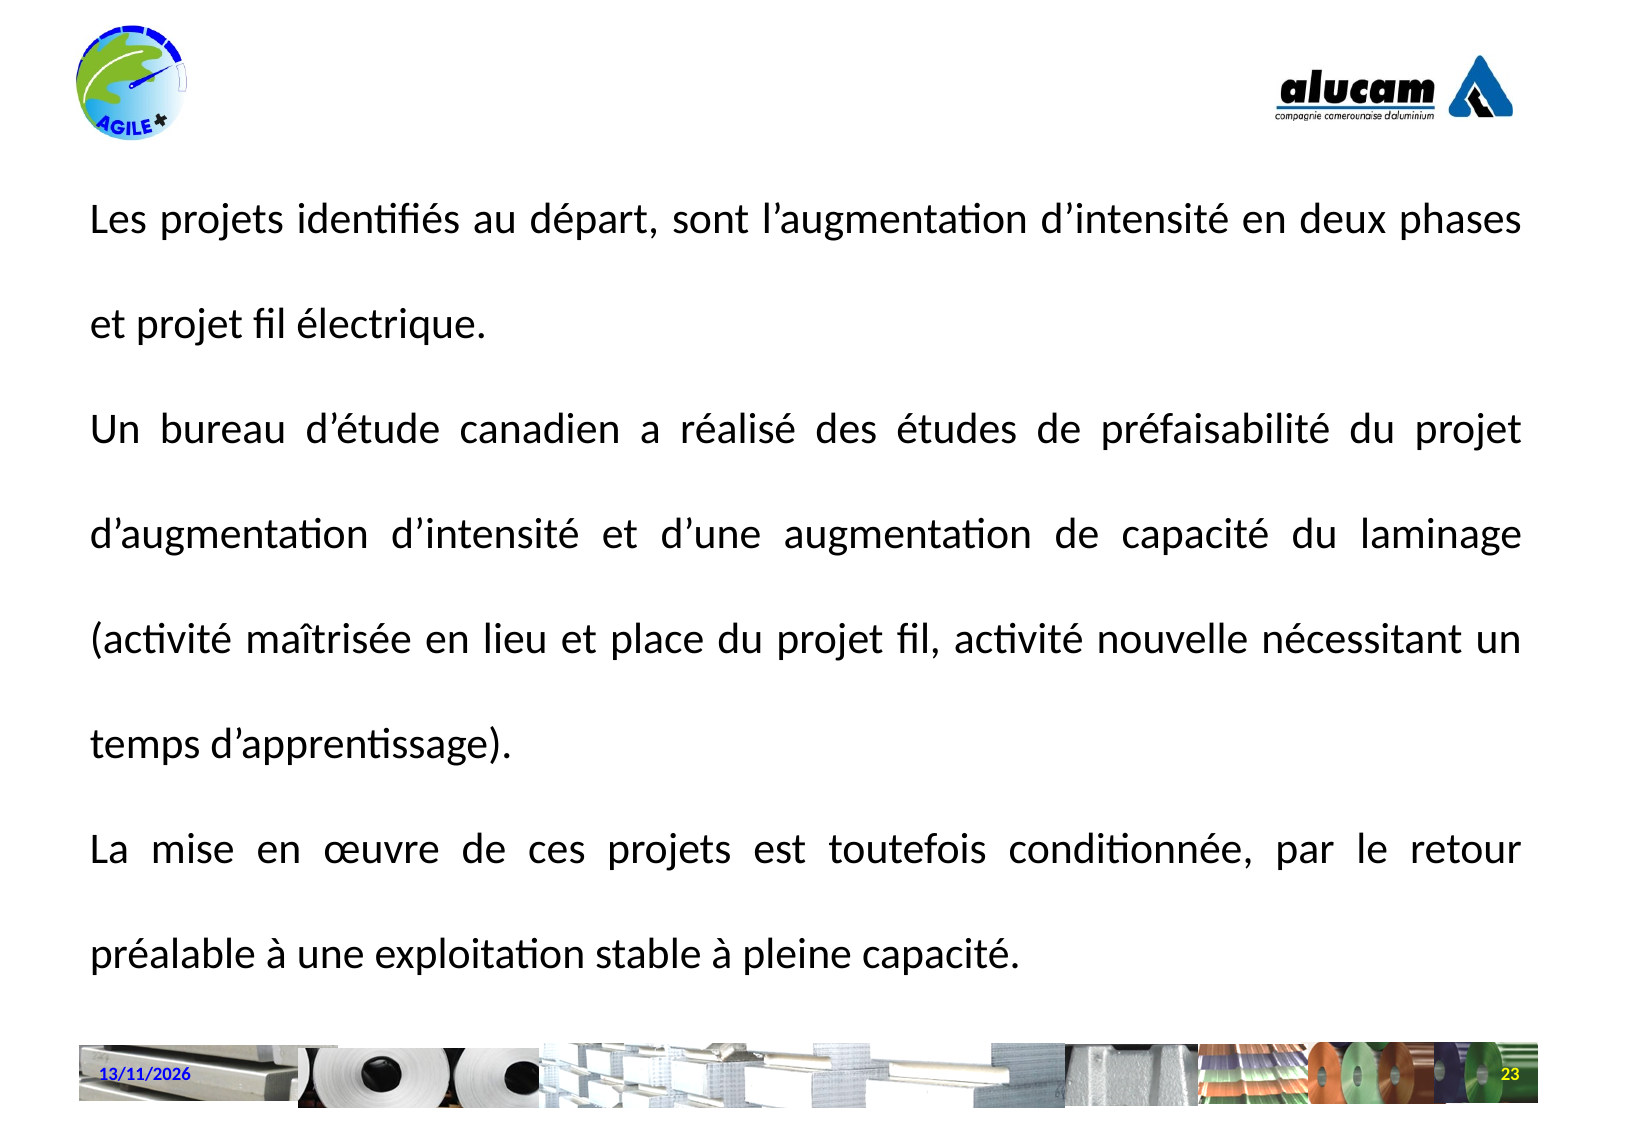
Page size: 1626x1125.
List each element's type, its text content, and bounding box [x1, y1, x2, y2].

picture [75, 25, 188, 125]
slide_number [81, 1042, 461, 1103]
picture [79, 1042, 1538, 1108]
text_box Les projets identifiés au départ, sont l’augmentation d’intensité en deux phases et projet fil électrique. Un bureau d’étude canadien a réalisé des études de préfaisabilité du projet d’augmentation d’intensité et d’une augmentation de capacité du laminage (activité maîtrisée en lieu et place du projet fil, activité nouvelle nécessitant un temps d’apprentissage). La mise en œuvre de ces projets est toutefois conditionnée, par le retour préalable à une exploitation stable à pleine capacité. [75, 125, 1538, 985]
slide_number 23 [1158, 1042, 1538, 1103]
picture [1275, 55, 1513, 121]
